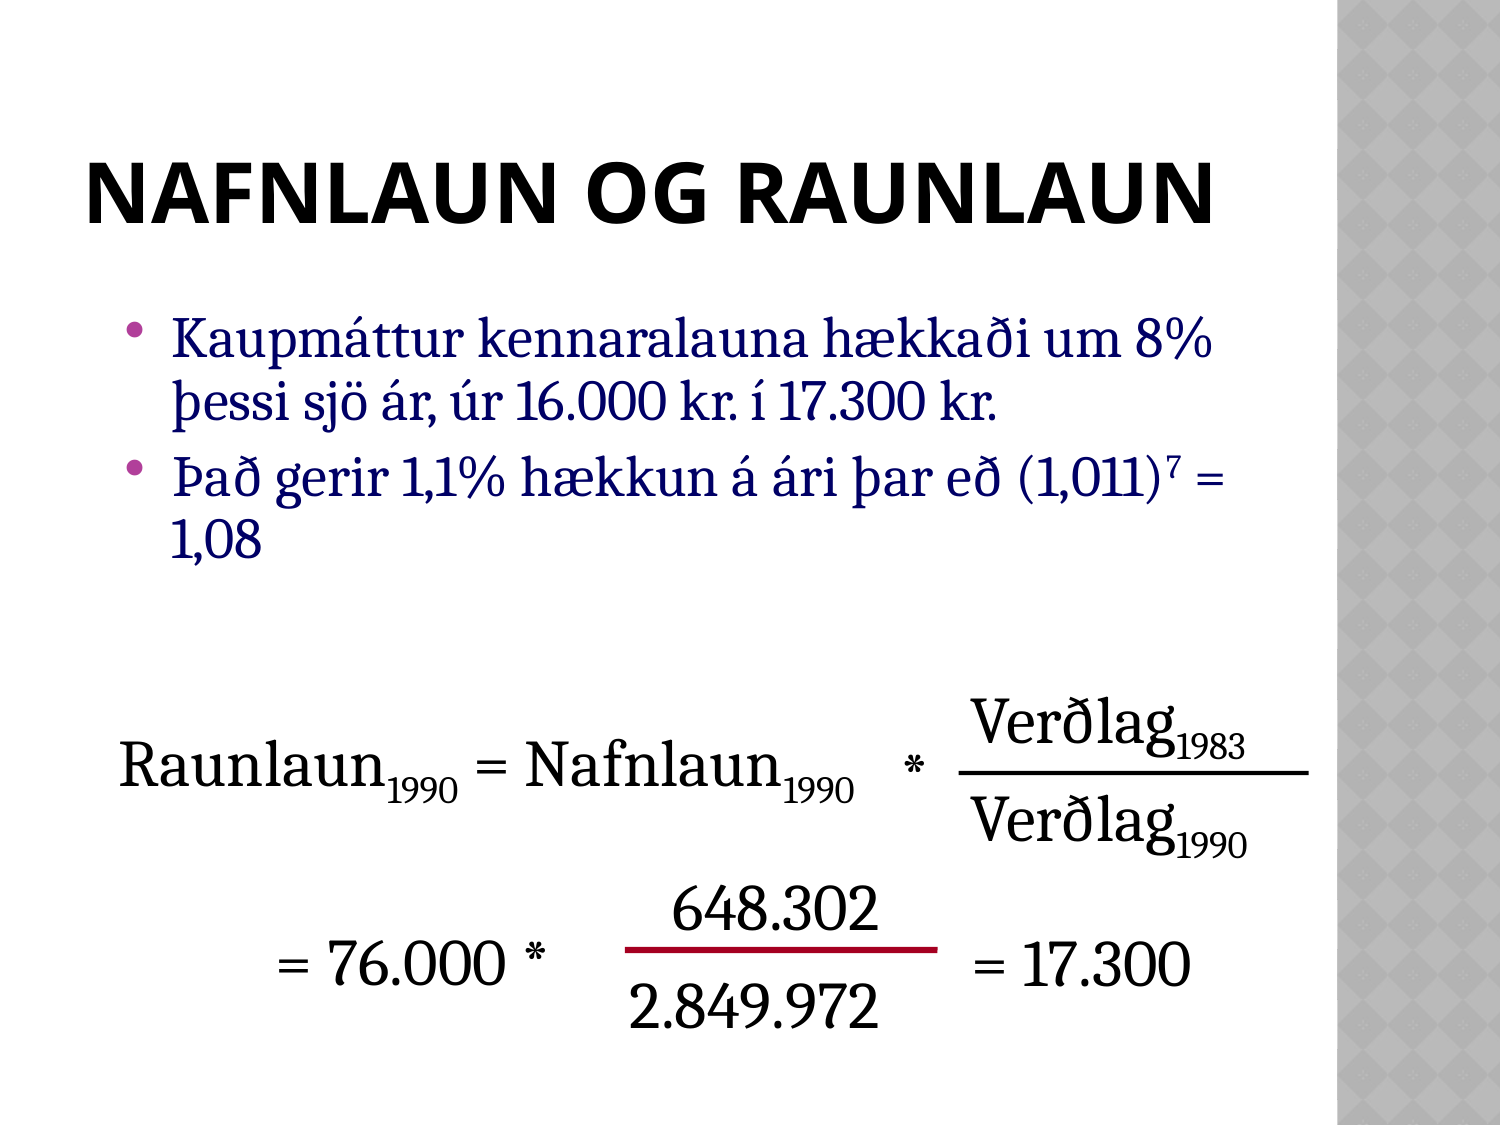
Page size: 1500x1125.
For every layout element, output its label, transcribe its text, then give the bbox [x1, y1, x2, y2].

text_box 648.302 [627, 856, 925, 952]
text_box * [885, 724, 944, 819]
text_box Verðlag1983 [955, 669, 1349, 767]
title Nafnlaun og raunlaun [75, 52, 1263, 240]
text_box Verðlag1990 [955, 767, 1409, 874]
list Kaupmáttur kennaralauna hækkaði um 8% þessi sjö ár, úr 16.000 kr. í 17.300 kr. Það gerir 1,1% hækkun á ári þar eð (1,011)7 = 1,08 [111, 299, 1301, 663]
text_box 2.849.972 [615, 954, 963, 1050]
text_box = 17.300 [956, 912, 1208, 1008]
text_box Raunlaun1990 = Nafnlaun1990 [103, 712, 885, 819]
text_box = 76.000 * [260, 911, 566, 1007]
